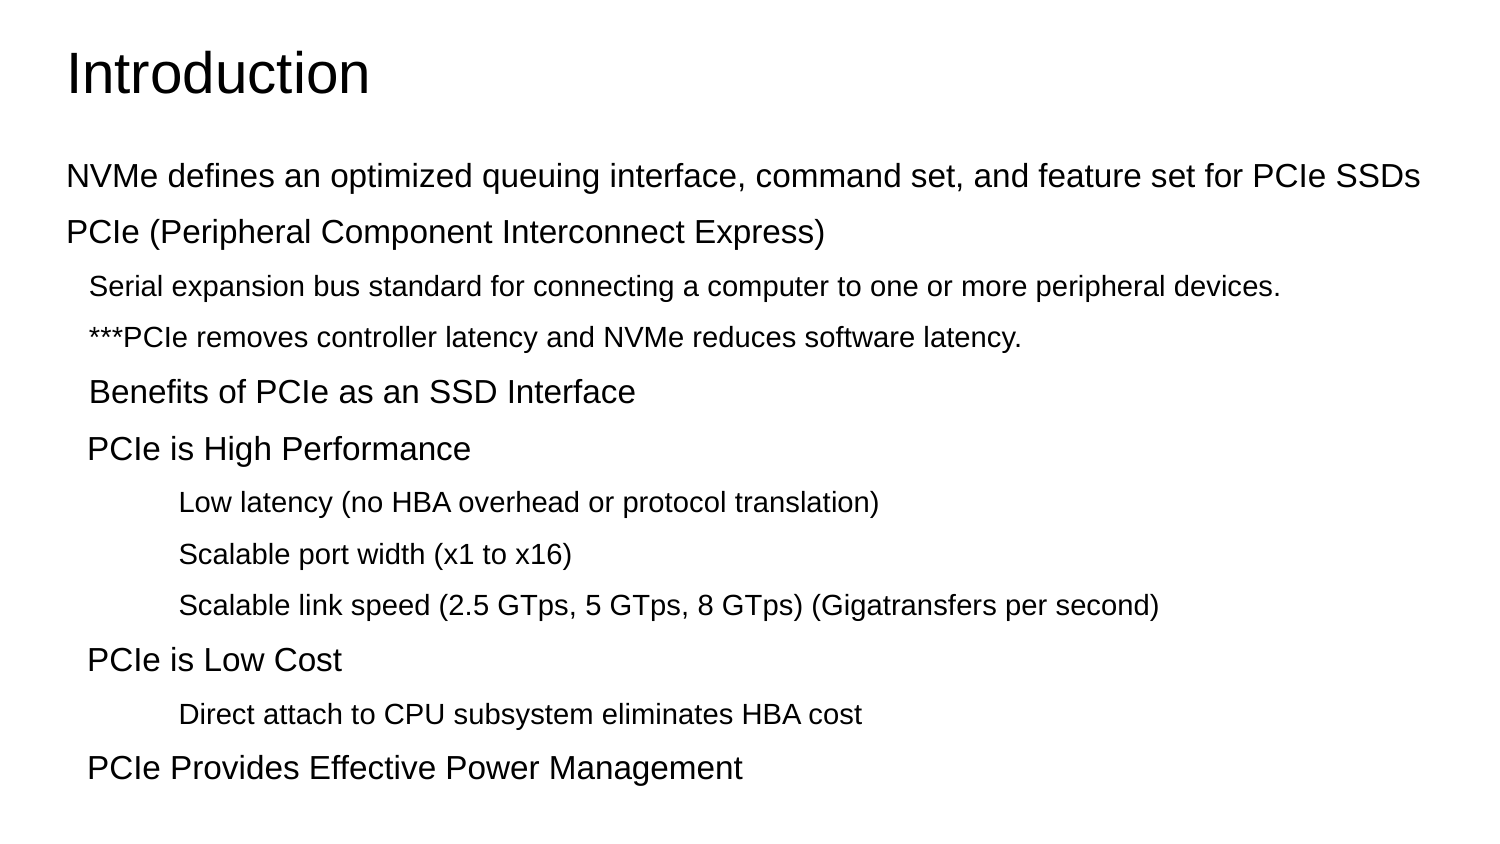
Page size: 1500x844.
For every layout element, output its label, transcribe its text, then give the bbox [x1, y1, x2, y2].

title Introduction [51, 20, 1449, 114]
list NVMe defines an optimized queuing interface, command set, and feature set for PCIe SSDs PCIe (Peripheral Component Interconnect Express) Serial expansion bus standard for connecting a computer to one or more peripheral devices. ***PCIe removes controller latency and NVMe reduces software latency. Benefits of PCIe as an SSD Interface PCIe is High Performance Low latency (no HBA overhead or protocol translation) Scalable port width (x1 to x16) Scalable link speed (2.5 GTps, 5 GTps, 8 GTps) (Gigatransfers per second) PCIe is Low Cost Direct attach to CPU subsystem eliminates HBA cost PCIe Provides Effective Power Management [51, 138, 1449, 777]
